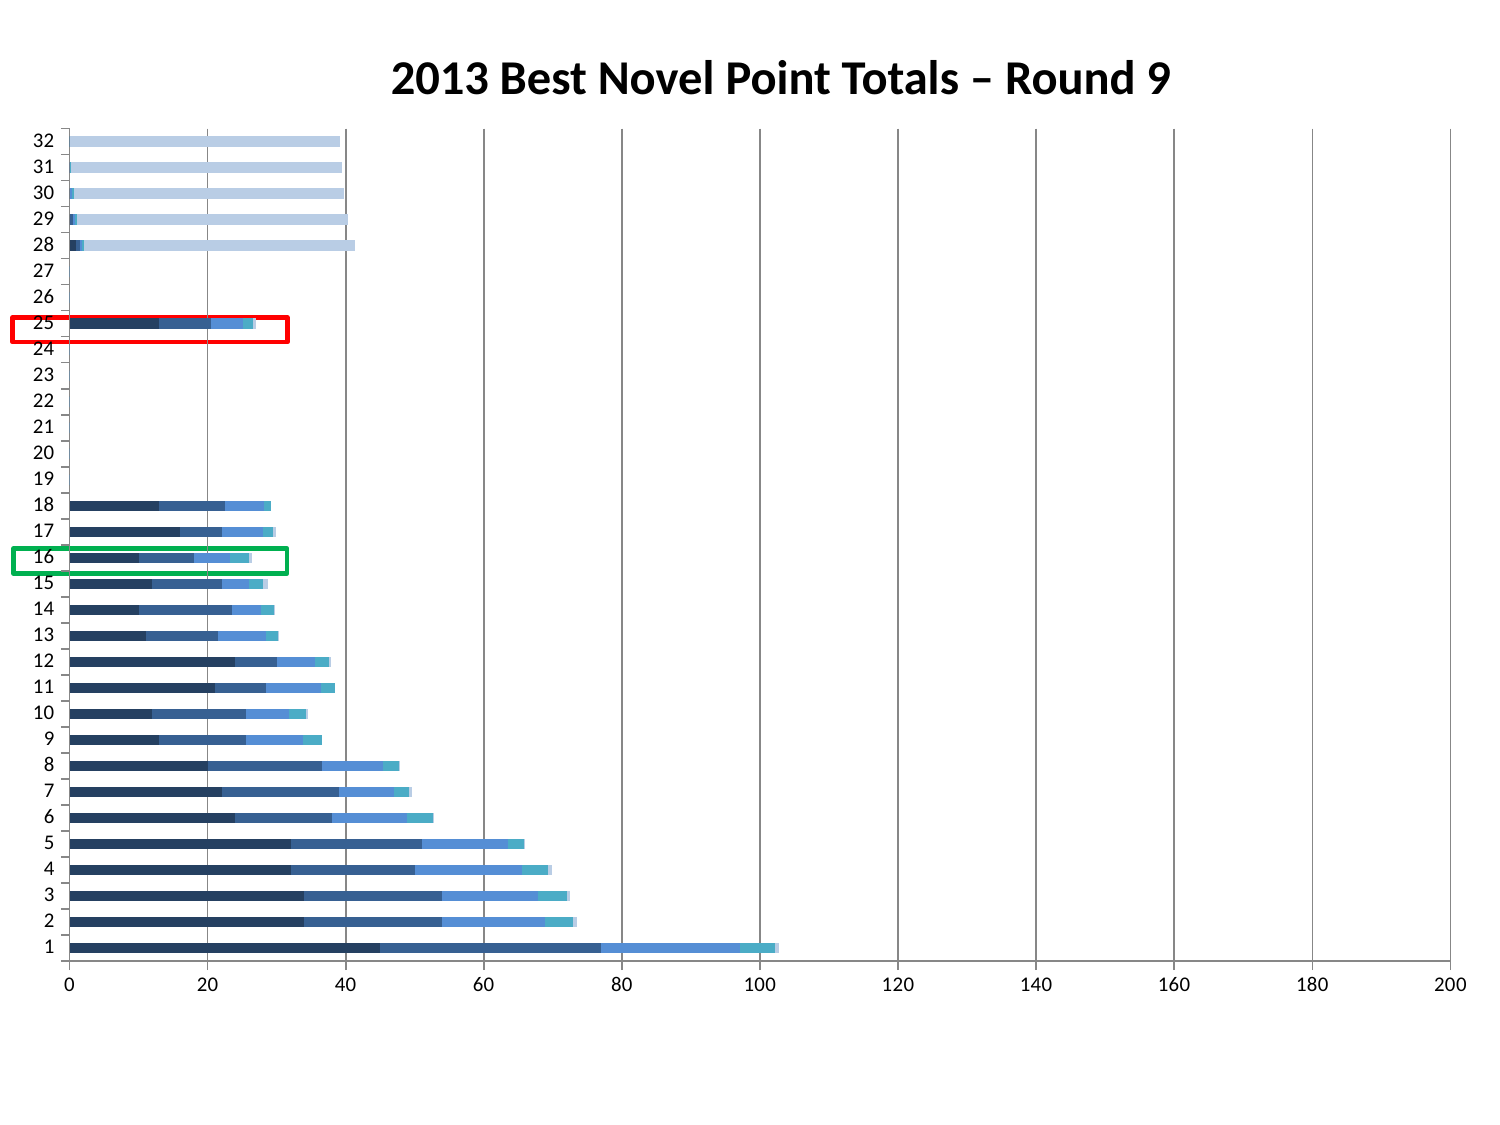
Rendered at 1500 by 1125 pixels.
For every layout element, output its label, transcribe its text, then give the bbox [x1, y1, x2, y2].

chart [2, 110, 1500, 1088]
title 2013 Best Novel Point Totals – Round 9 [87, 37, 1475, 108]
